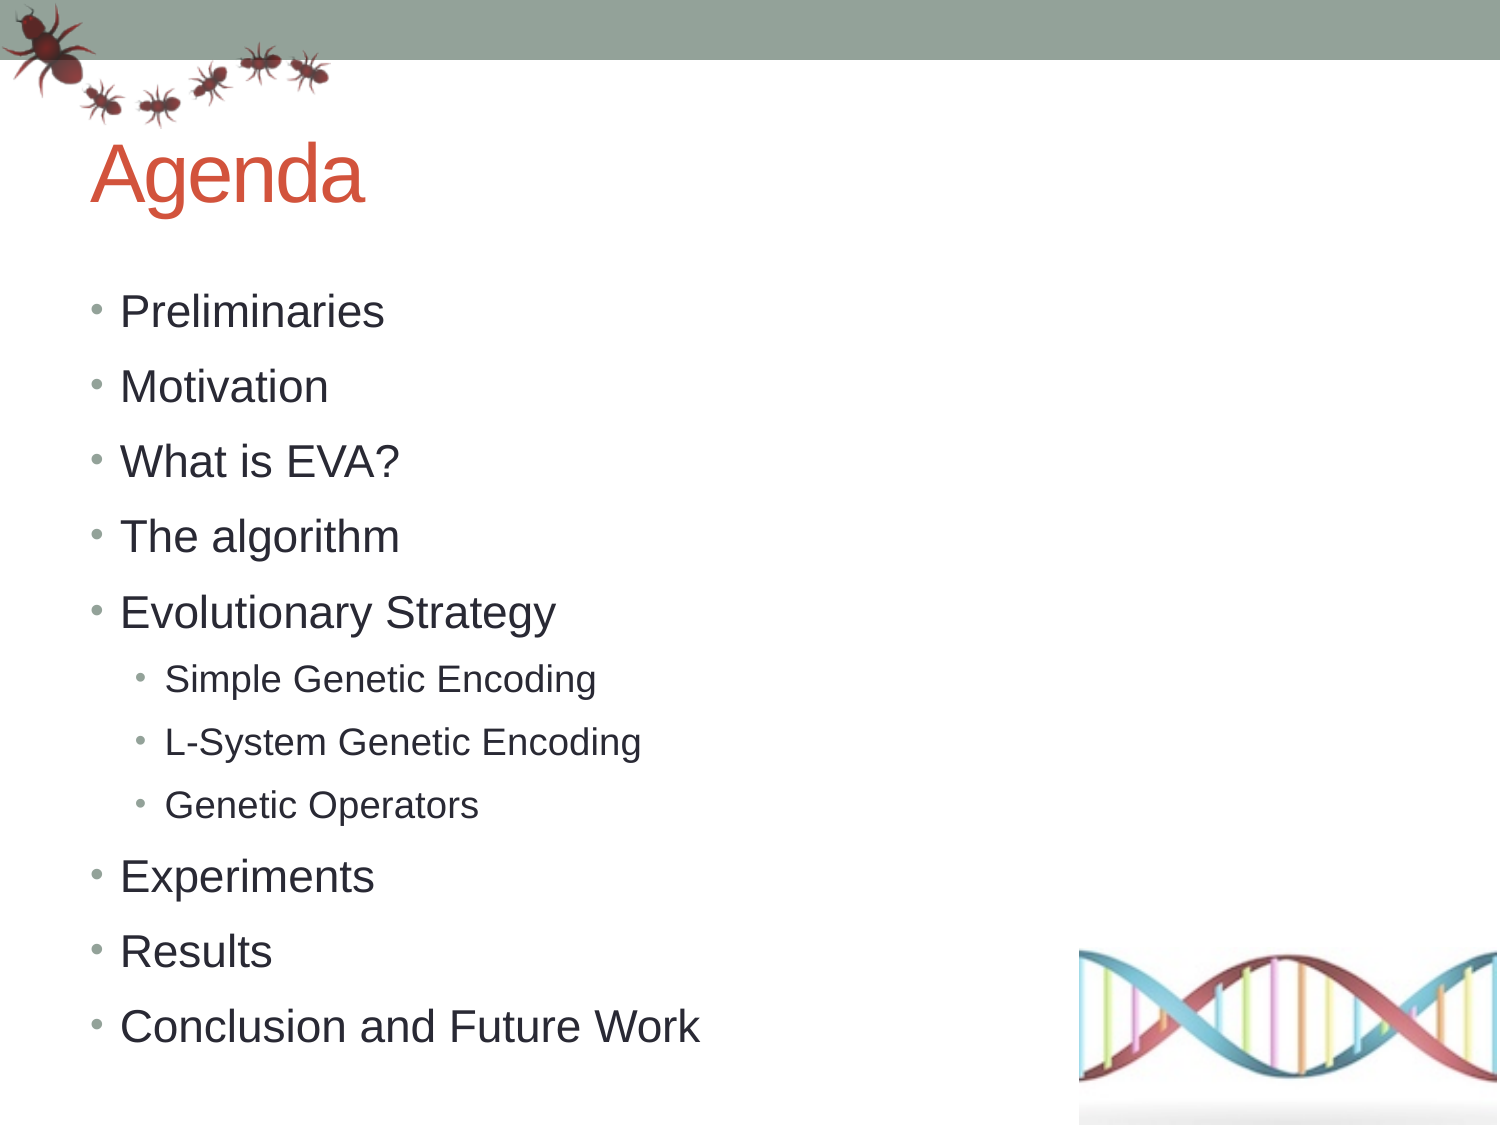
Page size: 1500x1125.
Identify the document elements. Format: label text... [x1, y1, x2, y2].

list Preliminaries Motivation What is EVA? The algorithm Evolutionary Strategy Simple Genetic Encoding L-System Genetic Encoding Genetic Operators Experiments Results Conclusion and Future Work [75, 262, 1425, 1063]
title Agenda [75, 87, 1425, 250]
